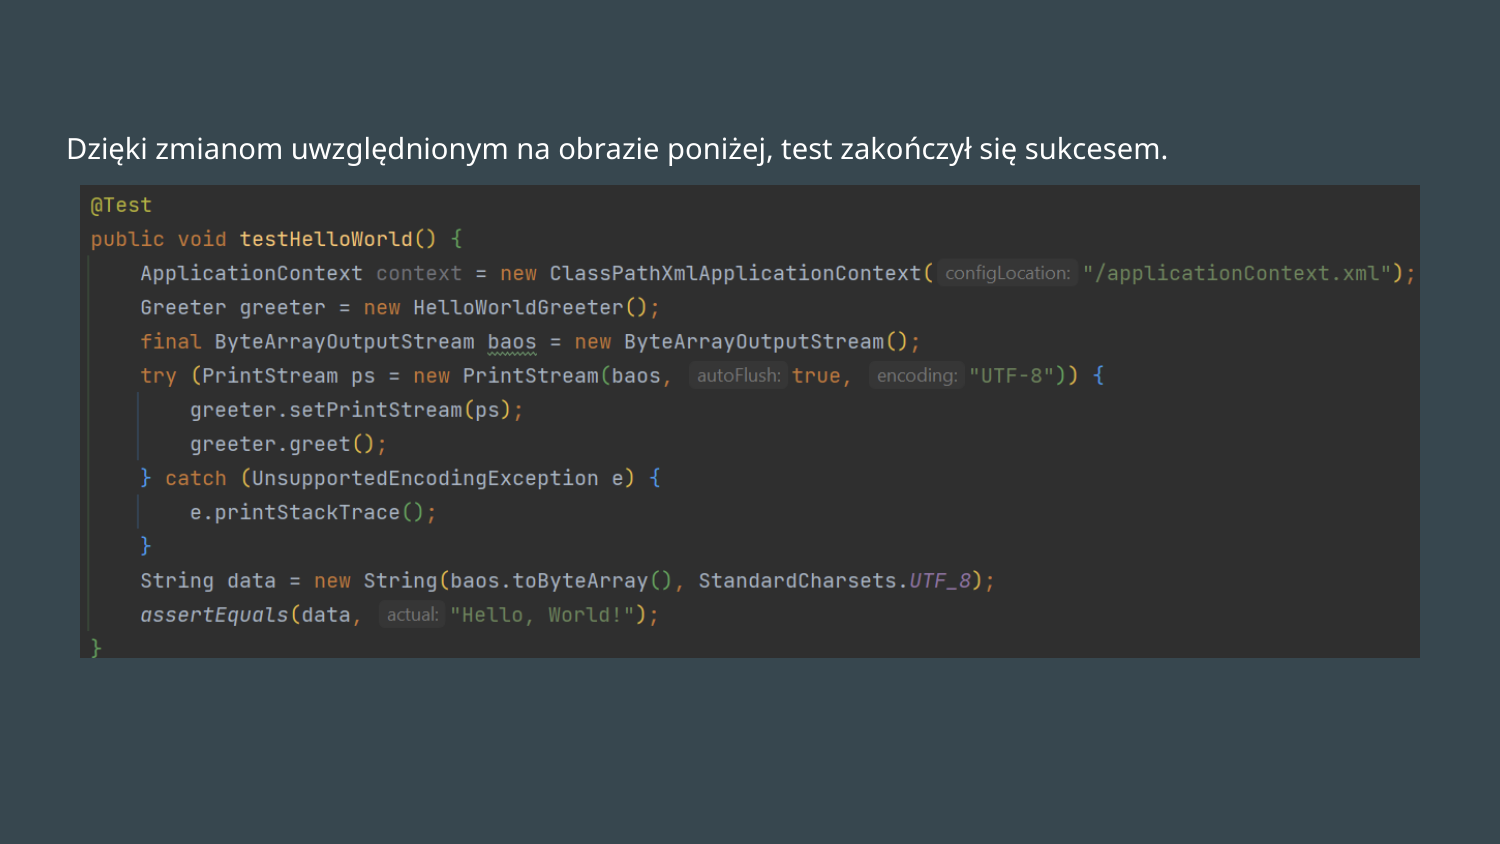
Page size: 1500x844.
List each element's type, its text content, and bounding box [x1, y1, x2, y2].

picture [79, 185, 1421, 659]
list Dzięki zmianom uwzględnionym na obrazie poniżej, test zakończył się sukcesem. [51, 109, 1449, 671]
